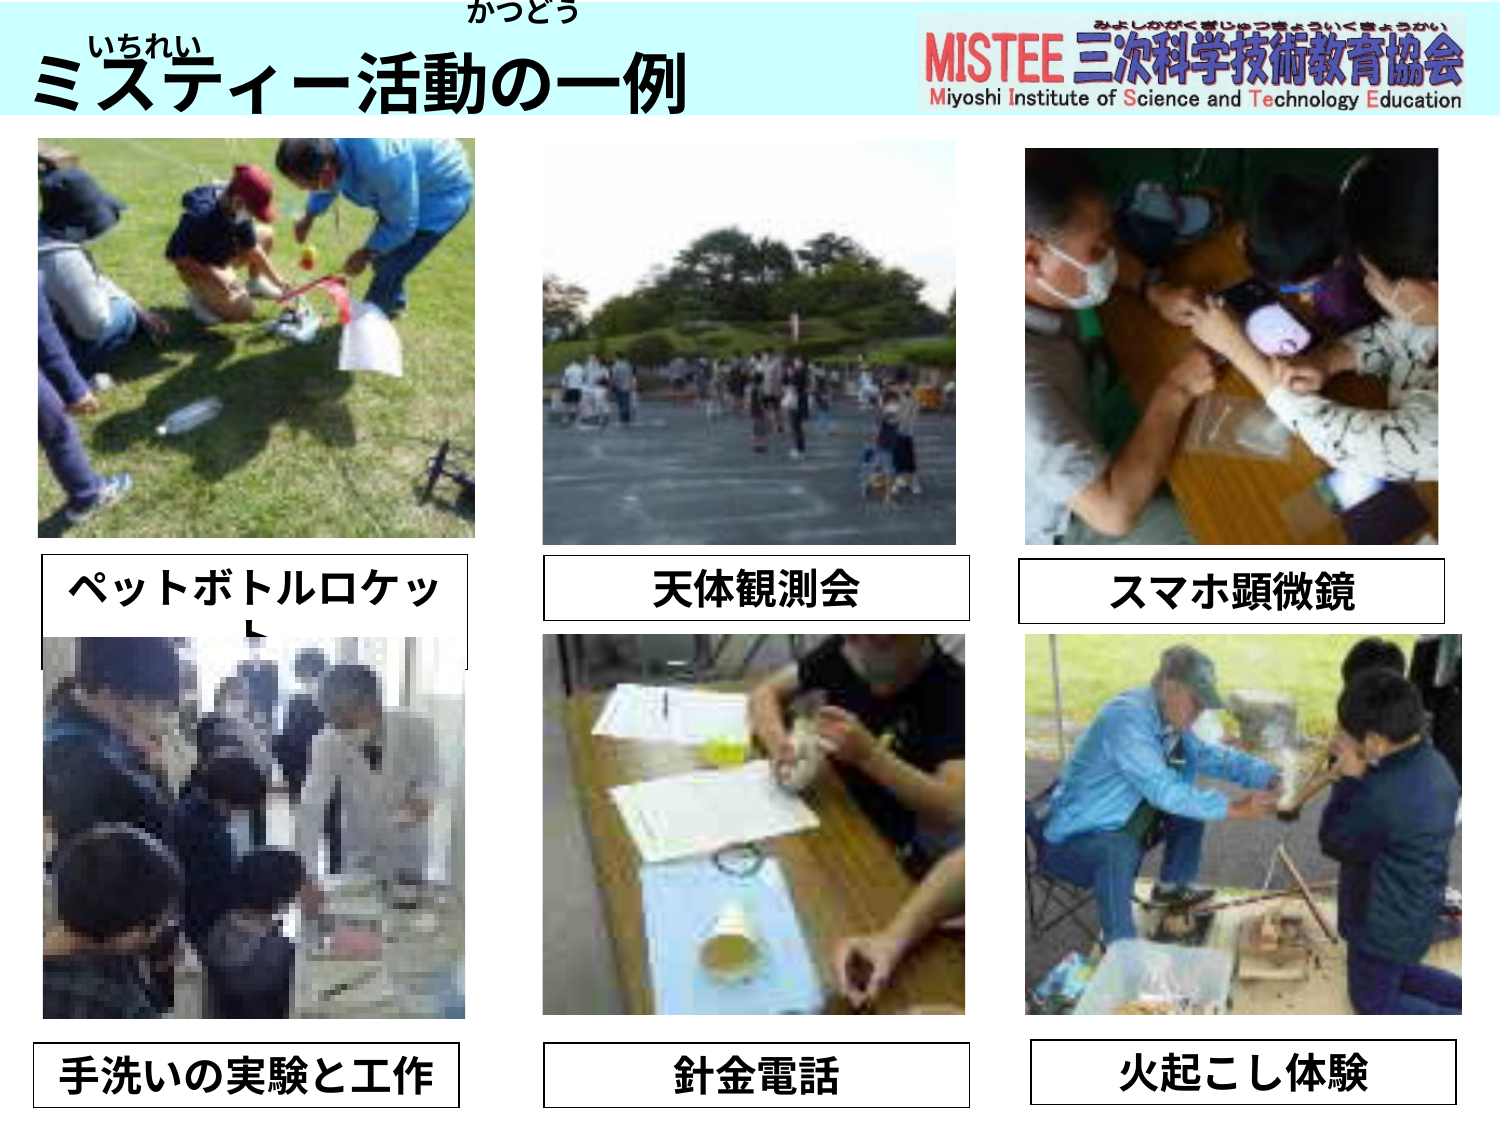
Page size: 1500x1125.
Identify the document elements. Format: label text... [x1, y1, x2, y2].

text_box 手洗いの実験と工作 [33, 1042, 459, 1108]
picture [542, 140, 956, 545]
text_box かつどう いちれい [12, 0, 668, 59]
title ミスティー活動の一例 [10, 12, 1286, 131]
picture [37, 138, 475, 538]
text_box 針金電話 [544, 1042, 970, 1108]
text_box 天体観測会 [544, 555, 970, 621]
text_box 火起こし体験 [1030, 1039, 1457, 1105]
picture [542, 634, 966, 1015]
picture [918, 13, 1466, 111]
text_box ペットボトルロケット [42, 554, 468, 670]
picture [1024, 140, 1439, 545]
picture [1025, 634, 1463, 1015]
text_box スマホ顕微鏡 [1019, 558, 1445, 624]
picture [42, 637, 466, 1019]
